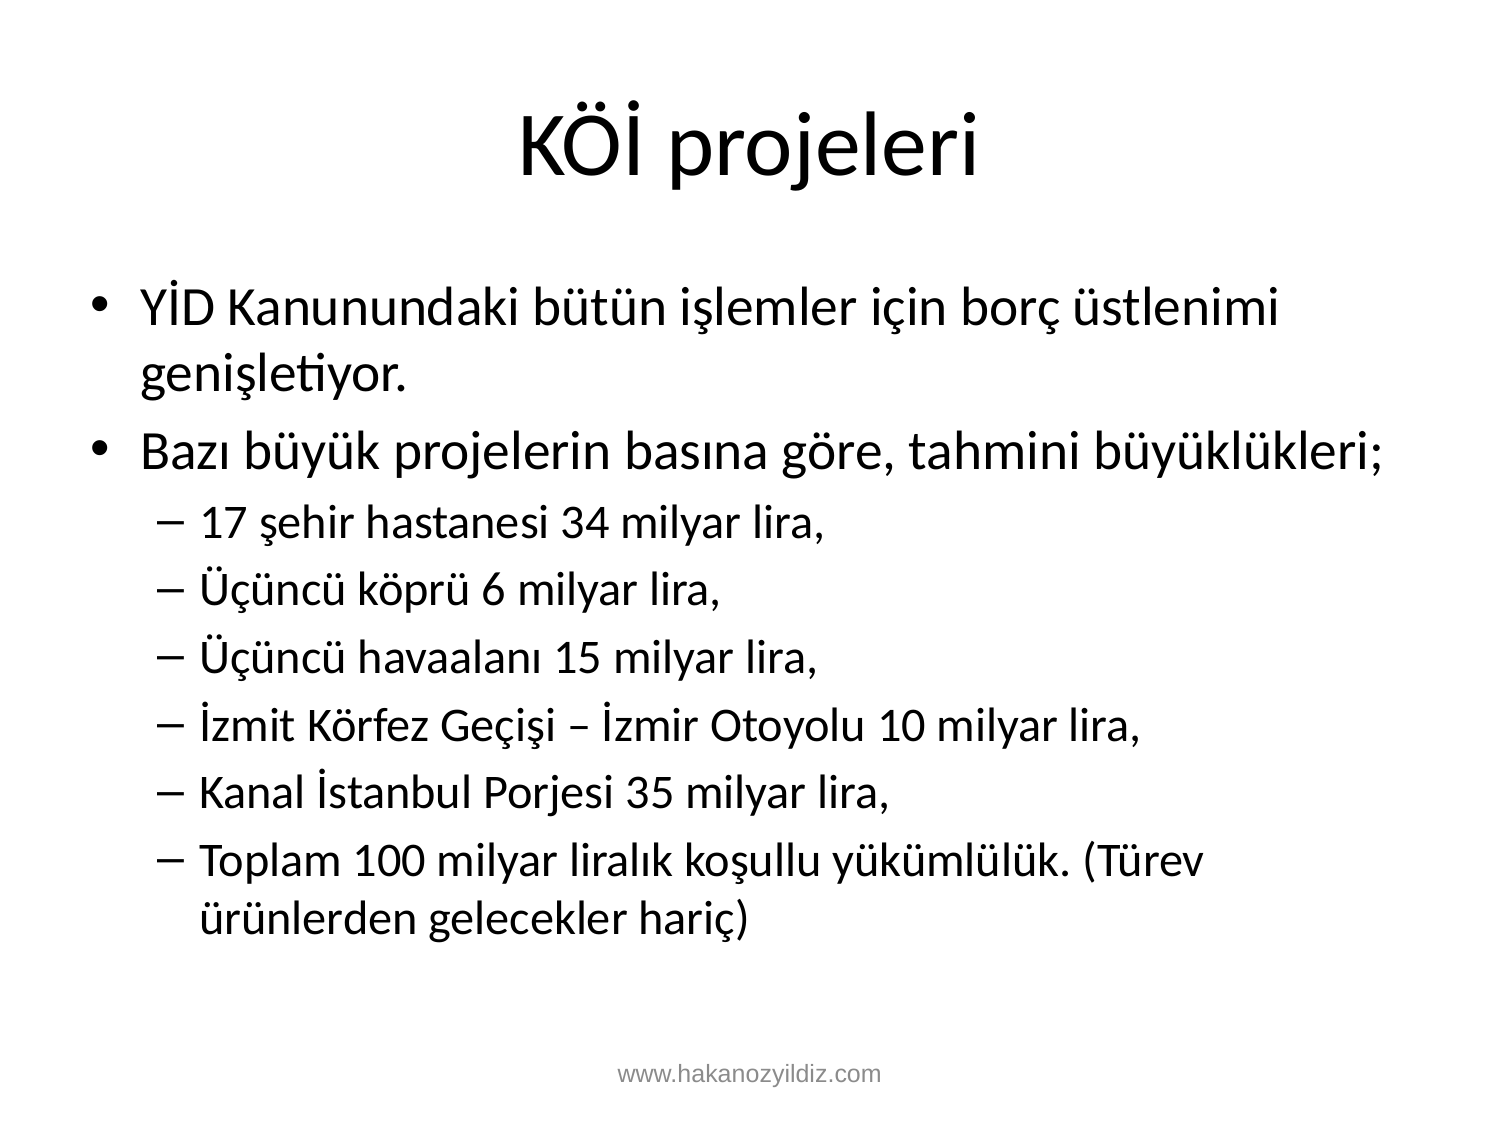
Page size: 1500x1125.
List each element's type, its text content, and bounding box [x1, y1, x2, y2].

footer www.hakanozyildiz.com [512, 1042, 988, 1103]
list YİD Kanunundaki bütün işlemler için borç üstlenimi genişletiyor. Bazı büyük projelerin basına göre, tahmini büyüklükleri; 17 şehir hastanesi 34 milyar lira, Üçüncü köprü 6 milyar lira, Üçüncü havaalanı 15 milyar lira, İzmit Körfez Geçişi – İzmir Otoyolu 10 milyar lira, Kanal İstanbul Porjesi 35 milyar lira, Toplam 100 milyar liralık koşullu yükümlülük. (Türev ürünlerden gelecekler hariç) [75, 262, 1425, 1005]
title KÖİ projeleri [75, 45, 1425, 233]
